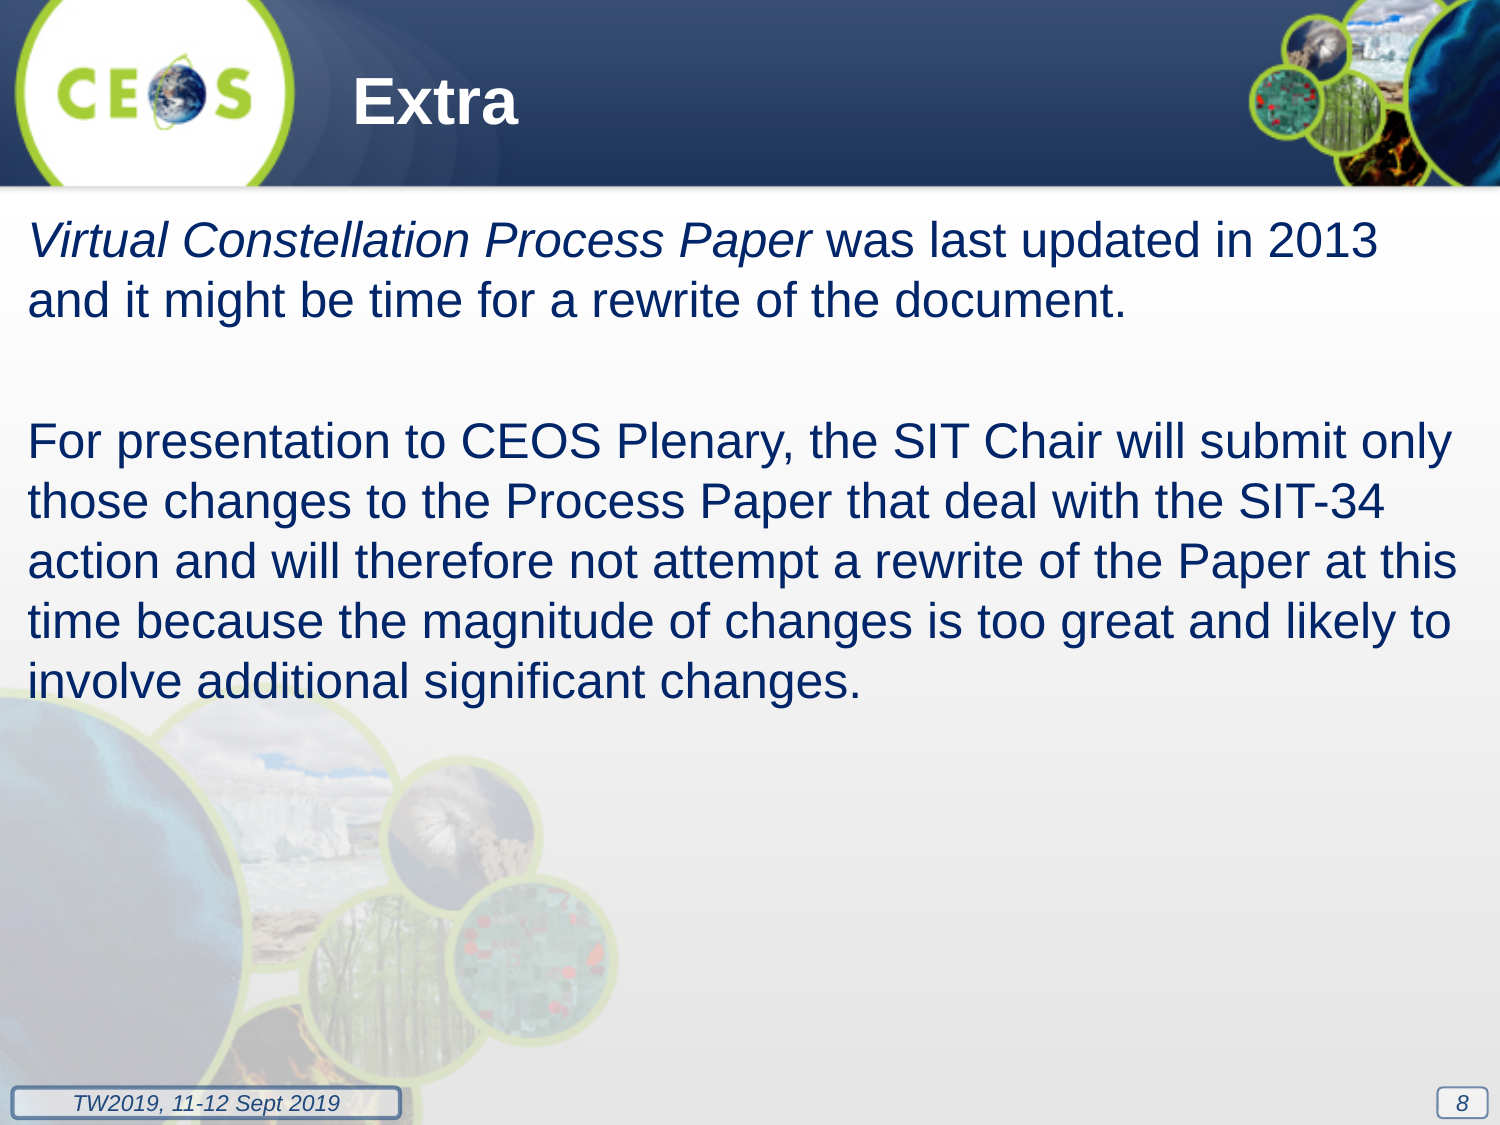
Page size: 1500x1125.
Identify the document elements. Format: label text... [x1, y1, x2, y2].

list Extra [337, 50, 1238, 138]
picture [0, 0, 1500, 1125]
slide_number 8 [1436, 1088, 1489, 1120]
list Virtual Constellation Process Paper was last updated in 2013 and it might be time for a rewrite of the document. For presentation to CEOS Plenary, the SIT Chair will submit only those changes to the Process Paper that deal with the SIT-34 action and will therefore not attempt a rewrite of the Paper at this time because the magnitude of changes is too great and likely to involve additional significant changes. [12, 200, 1488, 1088]
